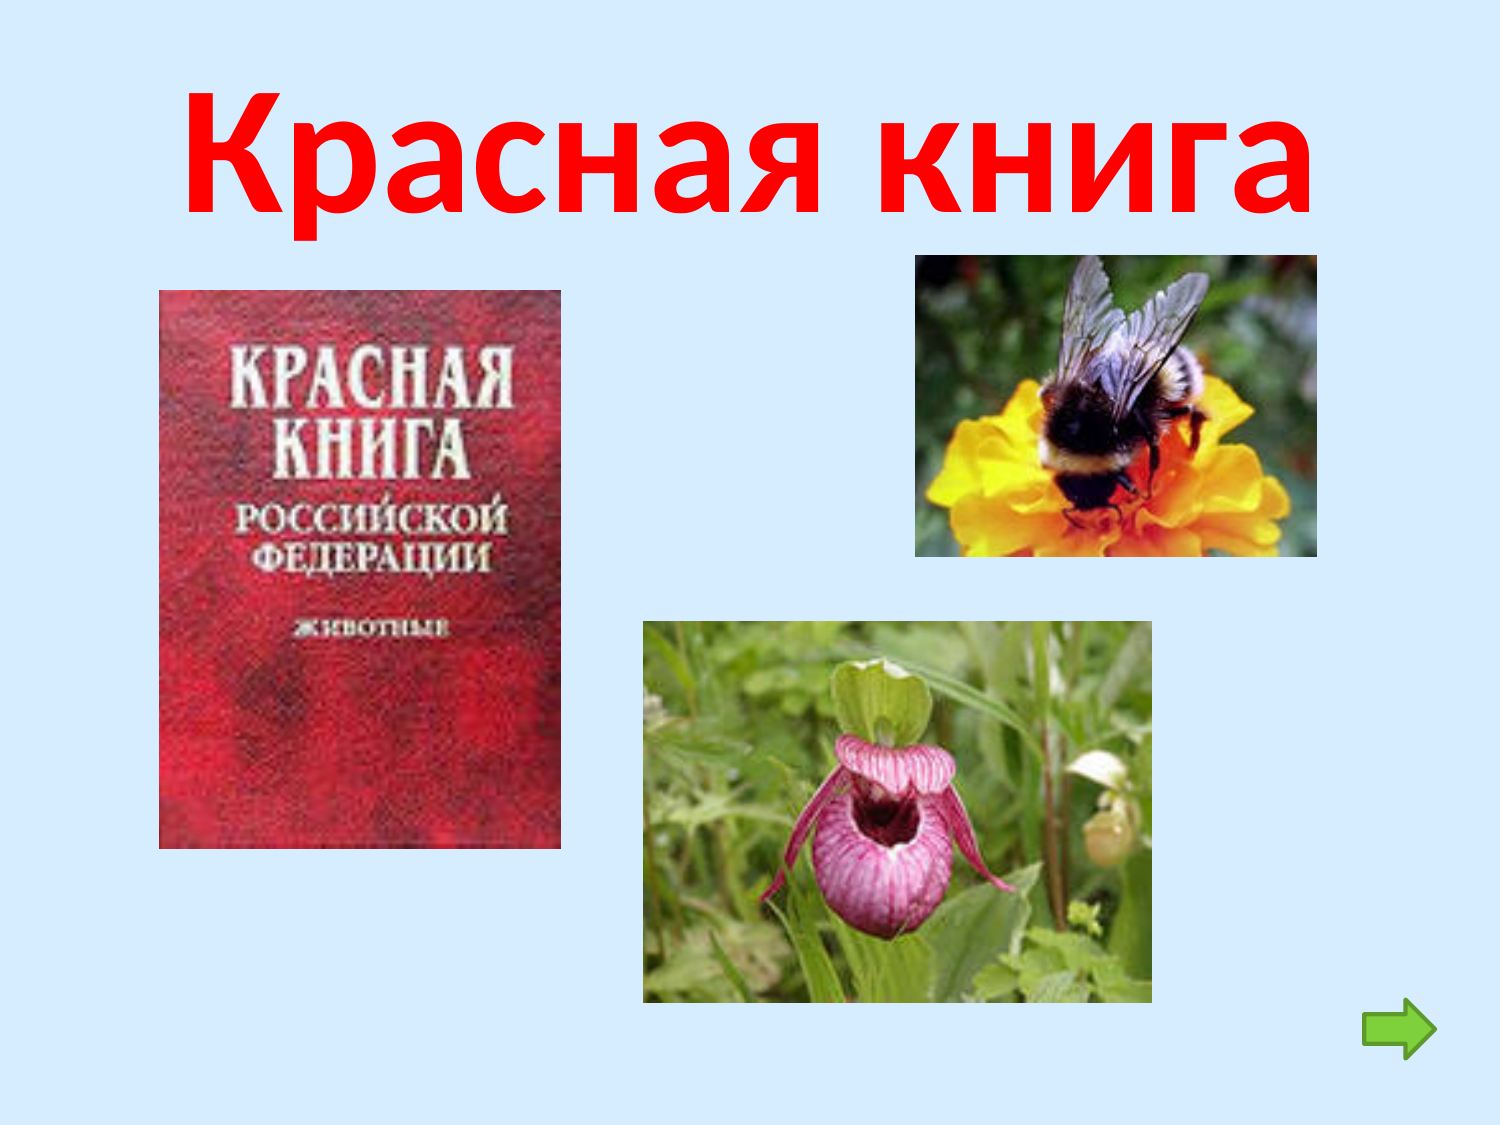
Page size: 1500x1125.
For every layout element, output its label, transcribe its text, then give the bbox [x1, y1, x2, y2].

title Красная книга [75, 45, 1425, 233]
text_box [1362, 997, 1438, 1061]
picture [643, 621, 1152, 1003]
picture [159, 290, 562, 849]
picture [915, 255, 1318, 557]
